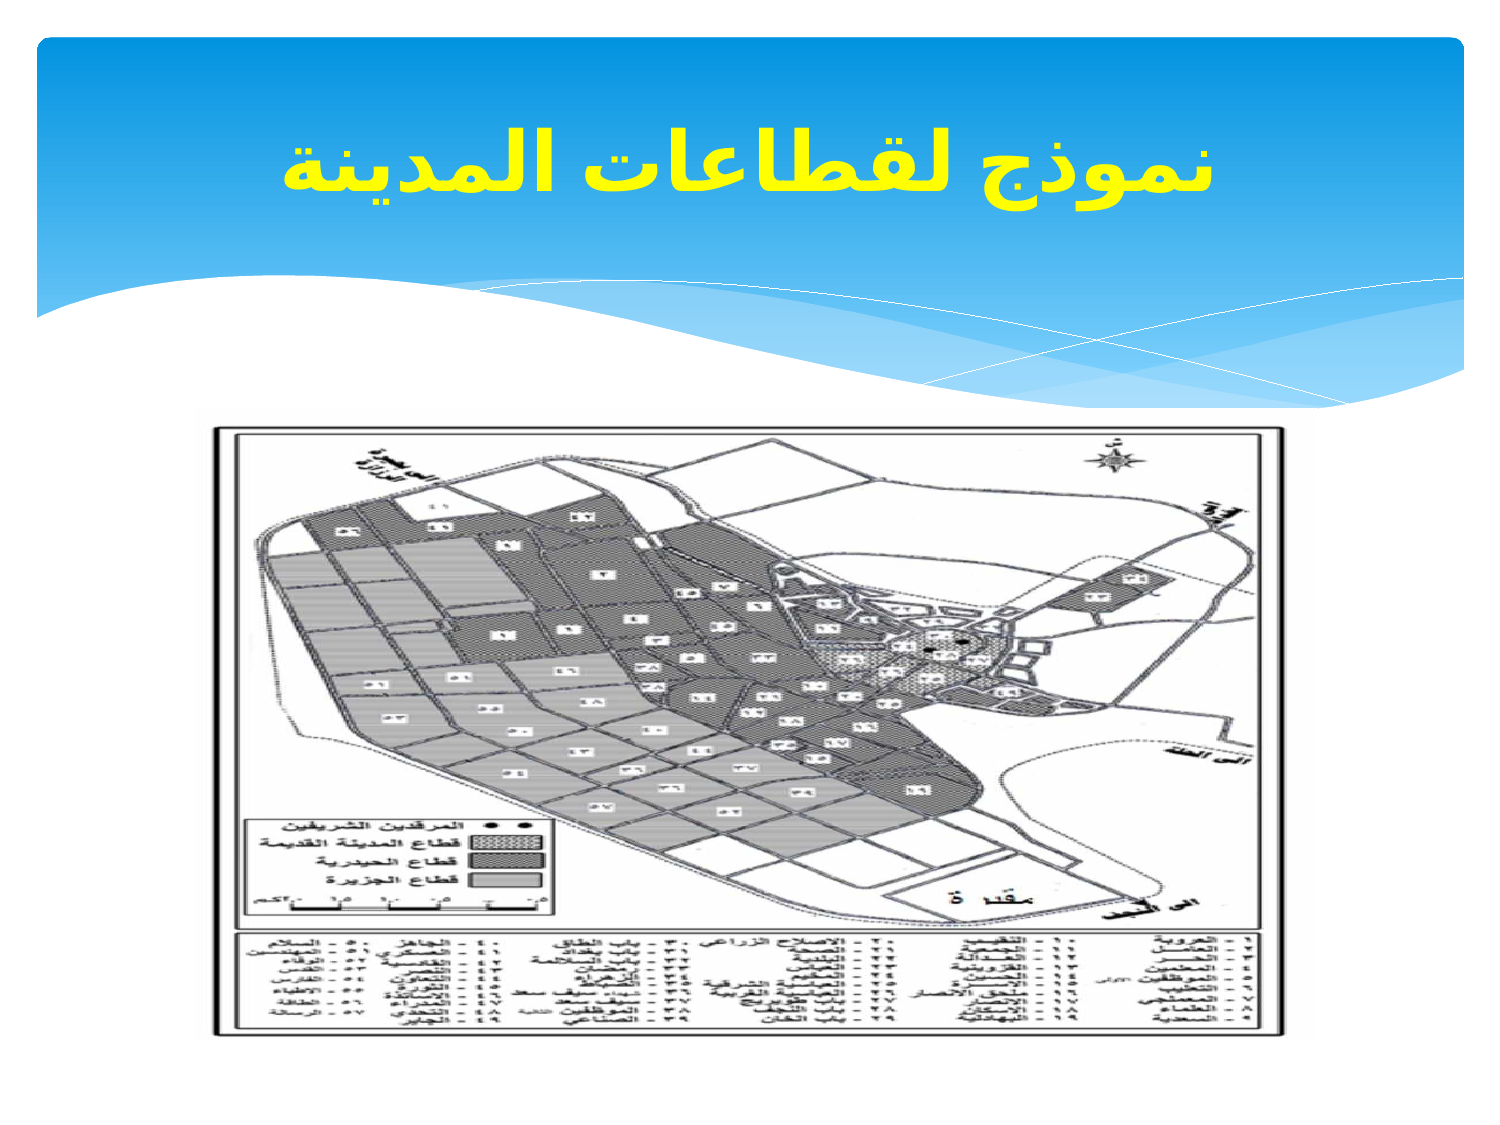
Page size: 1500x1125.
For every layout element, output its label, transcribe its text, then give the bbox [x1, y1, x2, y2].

title نموذج لقطاعات المدينة [75, 55, 1425, 261]
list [194, 408, 1318, 1041]
